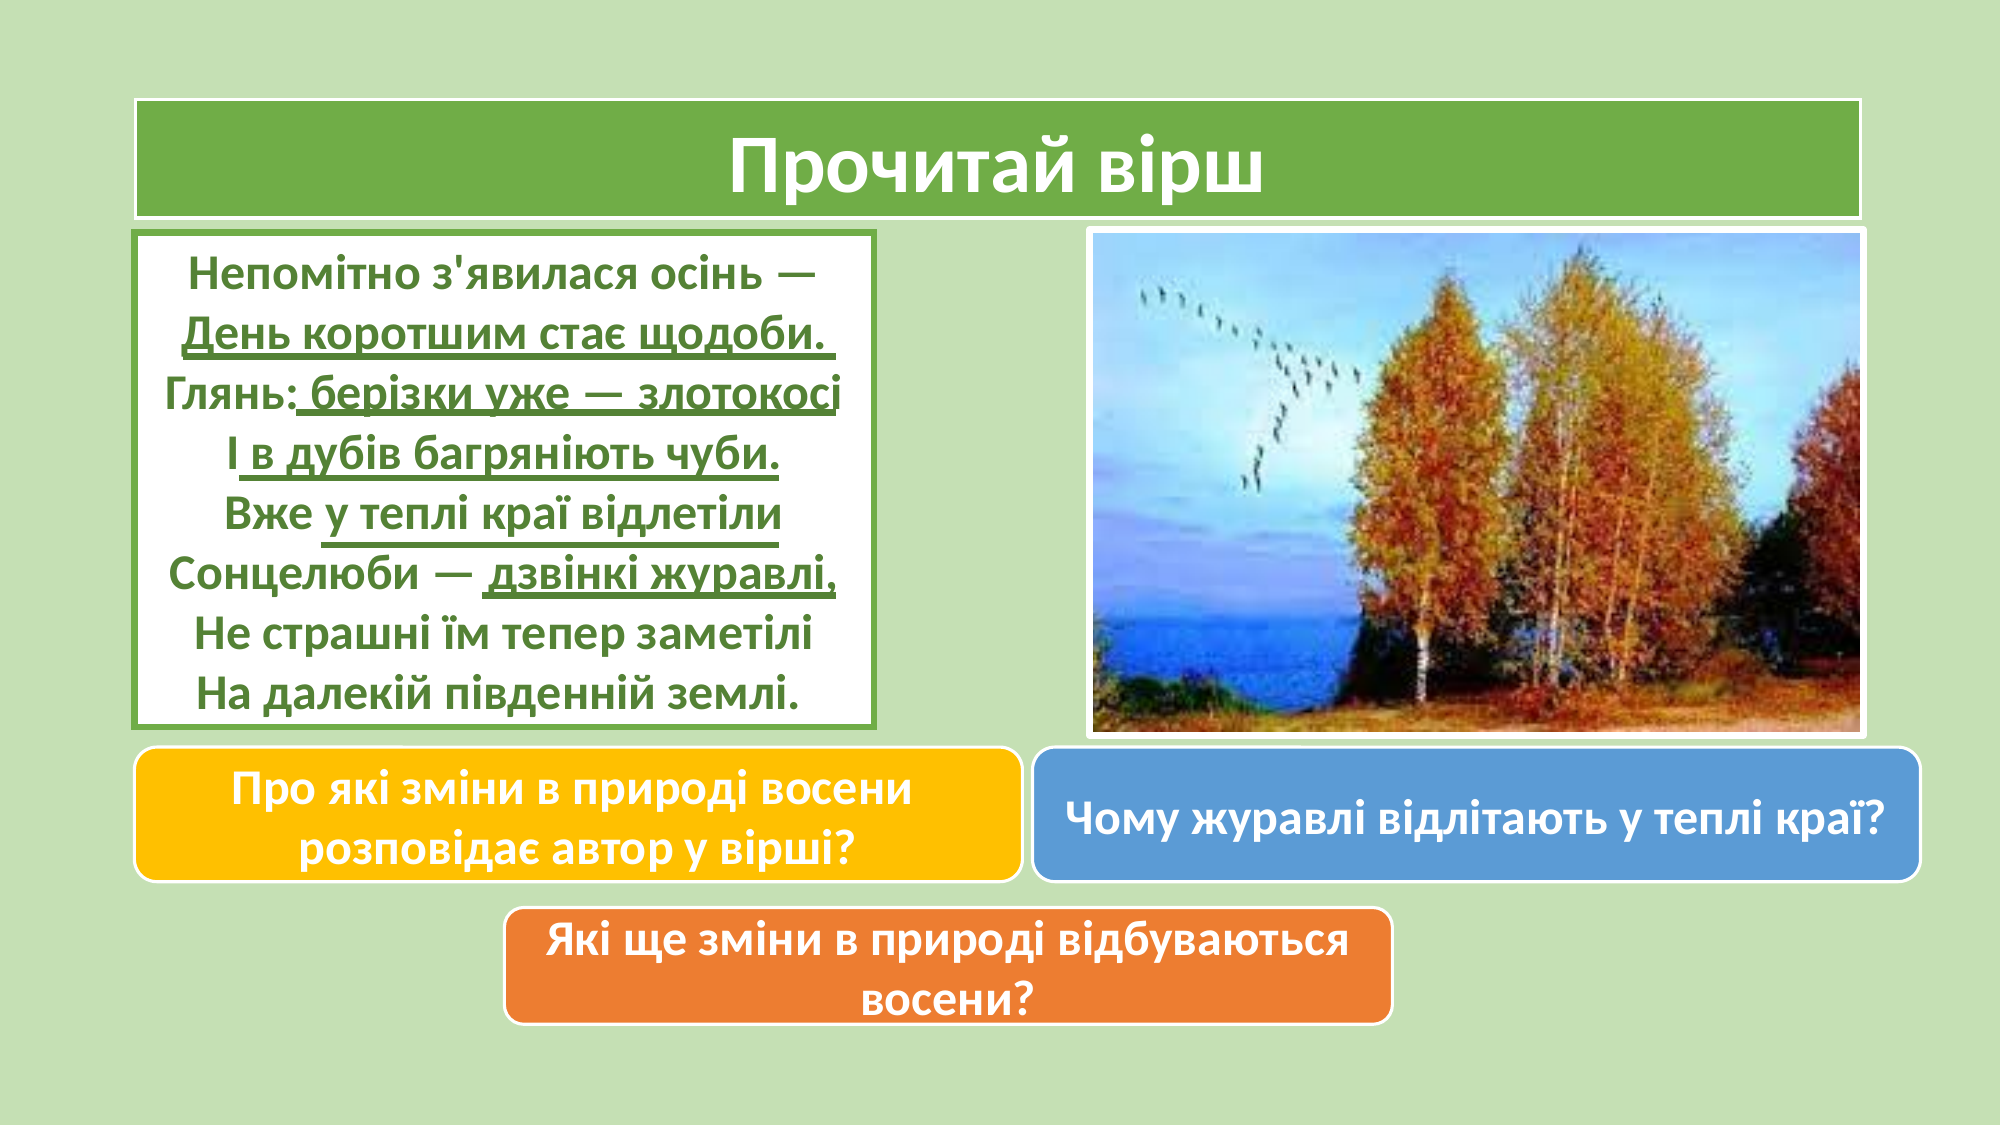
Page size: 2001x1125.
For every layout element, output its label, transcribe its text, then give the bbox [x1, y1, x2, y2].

text_box Які ще зміни в природі відбуваються восени? [502, 905, 1394, 1026]
text_box Непомітно з'явилася осінь — День коротшим стає щодоби. Глянь: берізки уже — злотокосі І в дубів багряніють чуби. Вже у теплі краї відлетіли Сонцелюби — дзвінкі журавлі, Не страшні їм тепер заметілі На далекій південній землі. [133, 231, 875, 728]
text_box Чому журавлі відлітають у теплі краї? [1030, 745, 1923, 884]
picture [1092, 232, 1861, 733]
text_box Про які зміни в природі восени розповідає автор у вірші? [132, 745, 1024, 884]
text_box Прочитай вірш [134, 98, 1862, 220]
